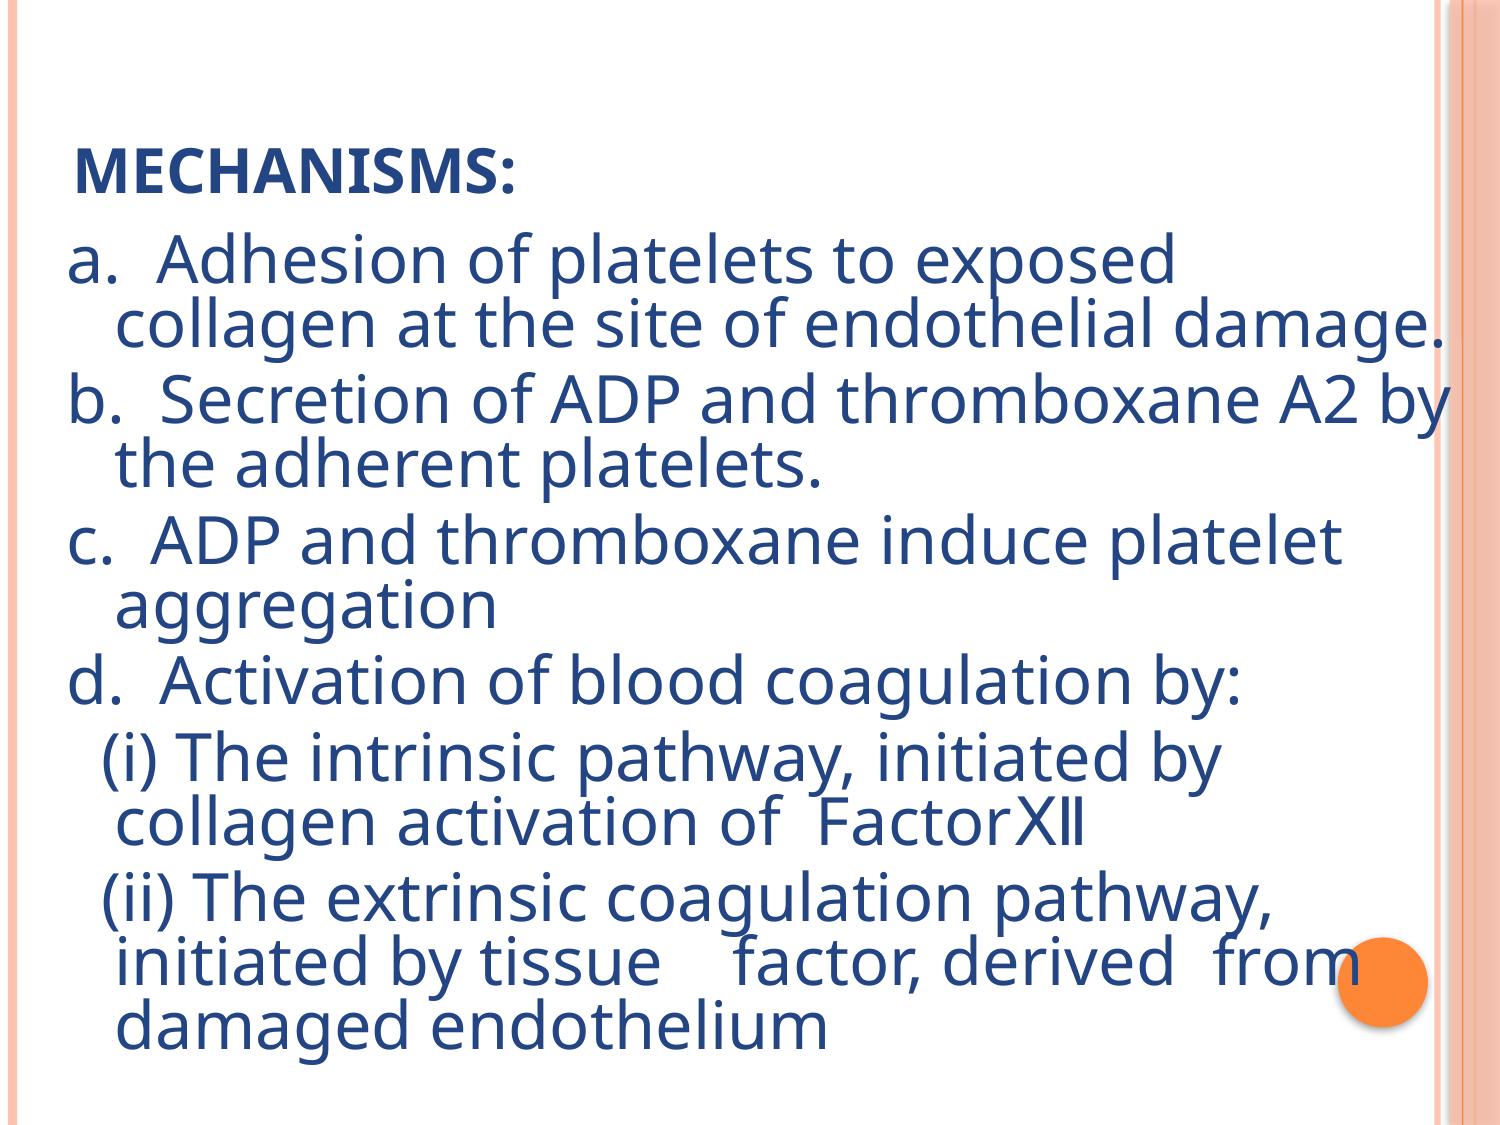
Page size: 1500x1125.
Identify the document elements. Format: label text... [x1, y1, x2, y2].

title Mechanisms: [41, 101, 1468, 224]
list a. Adhesion of platelets to exposed collagen at the site of endothelial damage. b. Secretion of ADP and thromboxane A2 by the adherent platelets. c. ADP and thromboxane induce platelet aggregation d. Activation of blood coagulation by: (i) The intrinsic pathway, initiated by collagen activation of FactorⅫ (ii) The extrinsic coagulation pathway, initiated by tissue factor, derived from damaged endothelium [0, 224, 1469, 1006]
